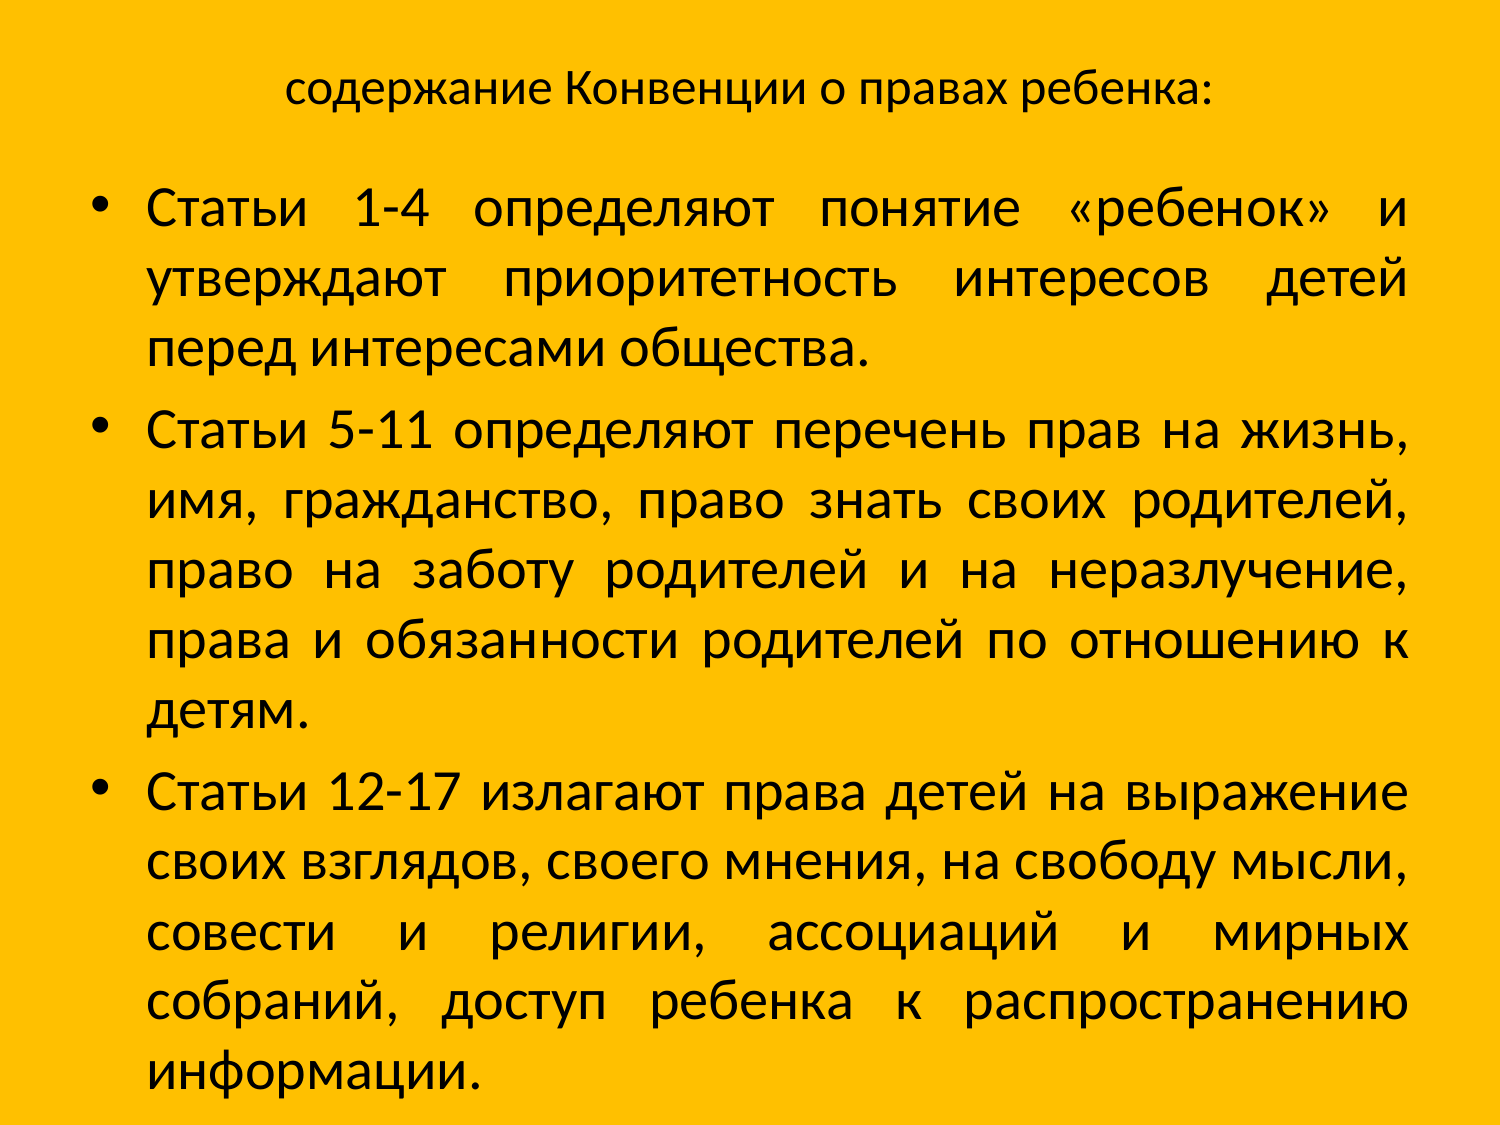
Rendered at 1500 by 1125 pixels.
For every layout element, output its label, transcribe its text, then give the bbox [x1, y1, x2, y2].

list Статьи 1-4 определяют понятие «ребенок» и утверждают приоритетность интересов детей перед интересами общества. Статьи 5-11 определяют перечень прав на жизнь, имя, гражданство, право знать своих родителей, право на заботу родителей и на неразлучение, права и обязанности родителей по отношению к детям. Статьи 12-17 излагают права детей на выражение своих взглядов, своего мнения, на свободу мысли, совести и религии, ассоциаций и мирных собраний, доступ ребенка к распространению информации. [75, 160, 1425, 1005]
title содержание Конвенции о правах ребенка: [75, 45, 1425, 160]
